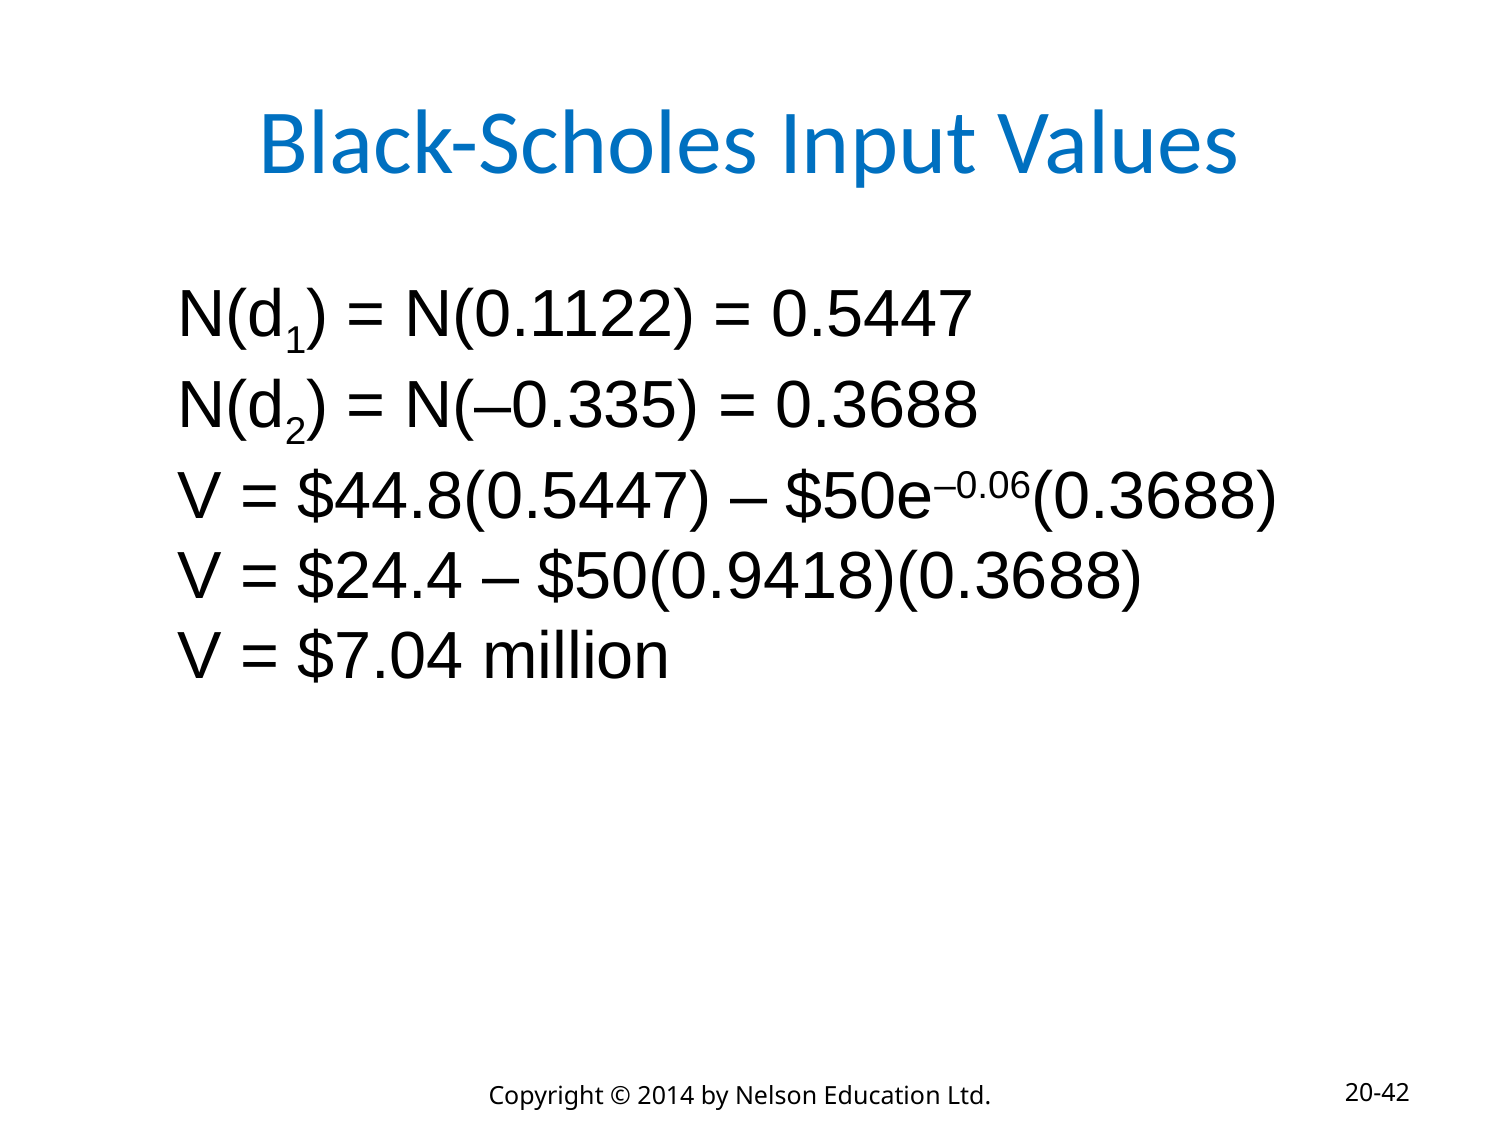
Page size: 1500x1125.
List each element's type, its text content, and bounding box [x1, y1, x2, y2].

text_box N(d1) = N(0.1122) = 0.5447 N(d2) = N(–0.335) = 0.3688 V = $44.8(0.5447) – $50e–0.06(0.3688) V = $24.4 – $50(0.9418)(0.3688) V = $7.04 million [162, 262, 1463, 700]
title Black-Scholes Input Values [0, 42, 1500, 231]
footer Copyright © 2014 by Nelson Education Ltd. [337, 1065, 1150, 1125]
slide_number 20-42 [1312, 1063, 1425, 1124]
